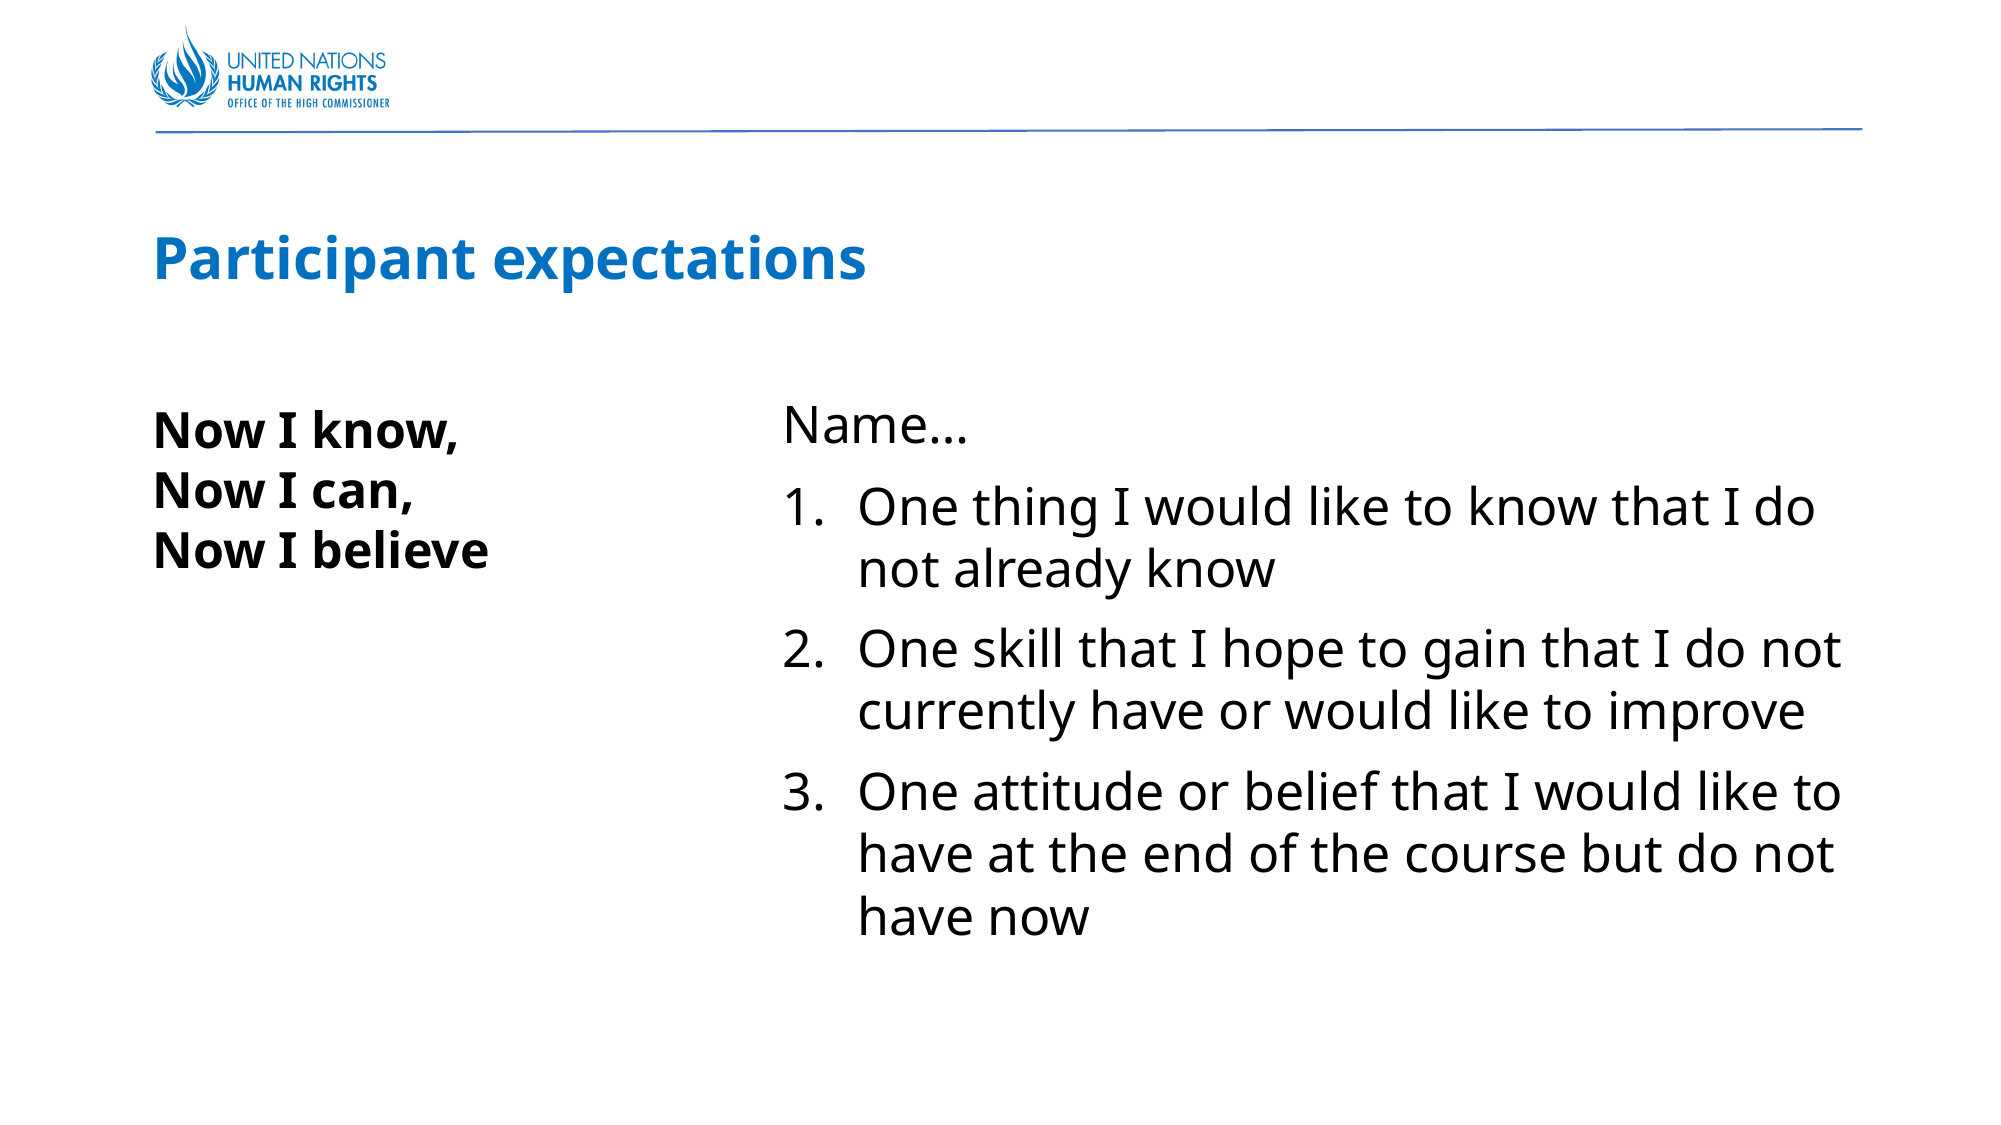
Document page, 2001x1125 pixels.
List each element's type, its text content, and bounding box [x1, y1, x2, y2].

list Name… One thing I would like to know that I do not already know One skill that I hope to gain that I do not currently have or would like to improve One attitude or belief that I would like to have at the end of the course but do not have now [874, 391, 1863, 1017]
text_box Now I know, Now I can, Now I believe [137, 391, 874, 1017]
picture [125, 0, 415, 133]
title Participant expectations [137, 151, 1863, 370]
